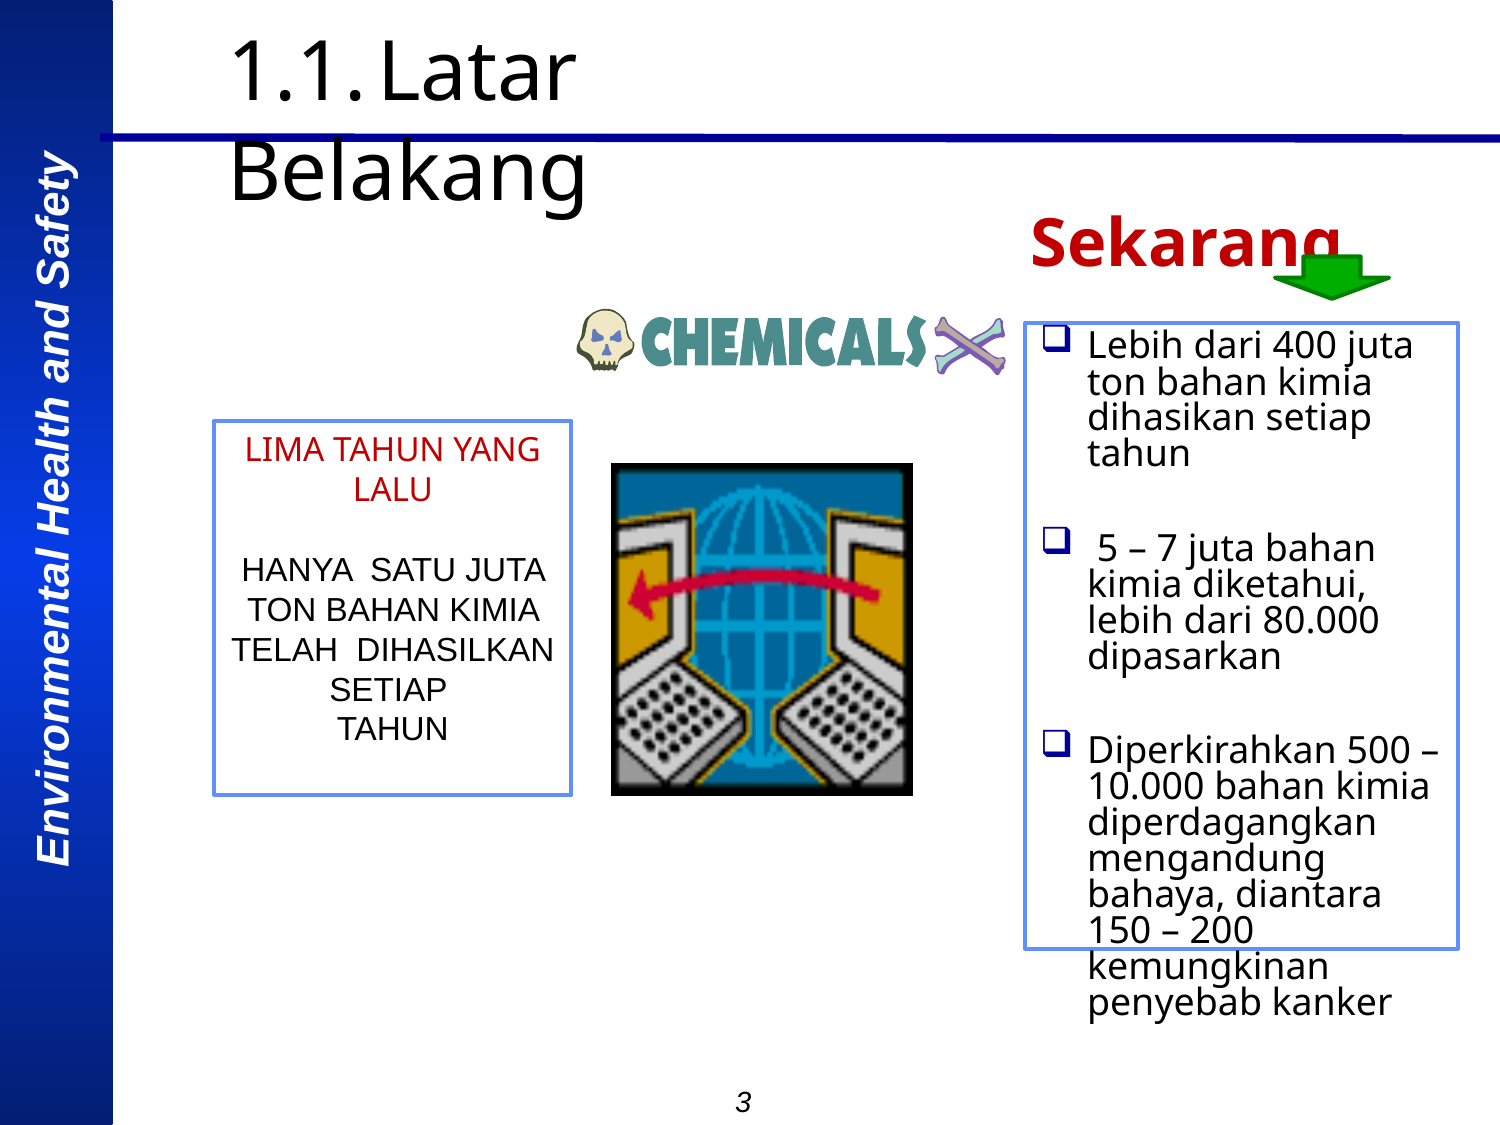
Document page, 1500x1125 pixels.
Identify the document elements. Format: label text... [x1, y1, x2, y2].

text_box 1.1. Latar Belakang [212, 9, 1000, 225]
list Lebih dari 400 juta ton bahan kimia dihasikan setiap tahun 5 – 7 juta bahan kimia diketahui, lebih dari 80.000 dipasarkan Diperkirahkan 500 – 10.000 bahan kimia diperdagangkan mengandung bahaya, diantara 150 – 200 kemungkinan penyebab kanker [1023, 321, 1460, 951]
text_box LIMA TAHUN YANG LALU HANYA SATU JUTA TON BAHAN KIMIA TELAH DIHASILKAN SETIAP TAHUN [212, 419, 573, 797]
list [611, 463, 913, 796]
text_box Sekarang [1013, 190, 1360, 289]
text_box [1272, 254, 1392, 301]
picture [571, 304, 1010, 381]
